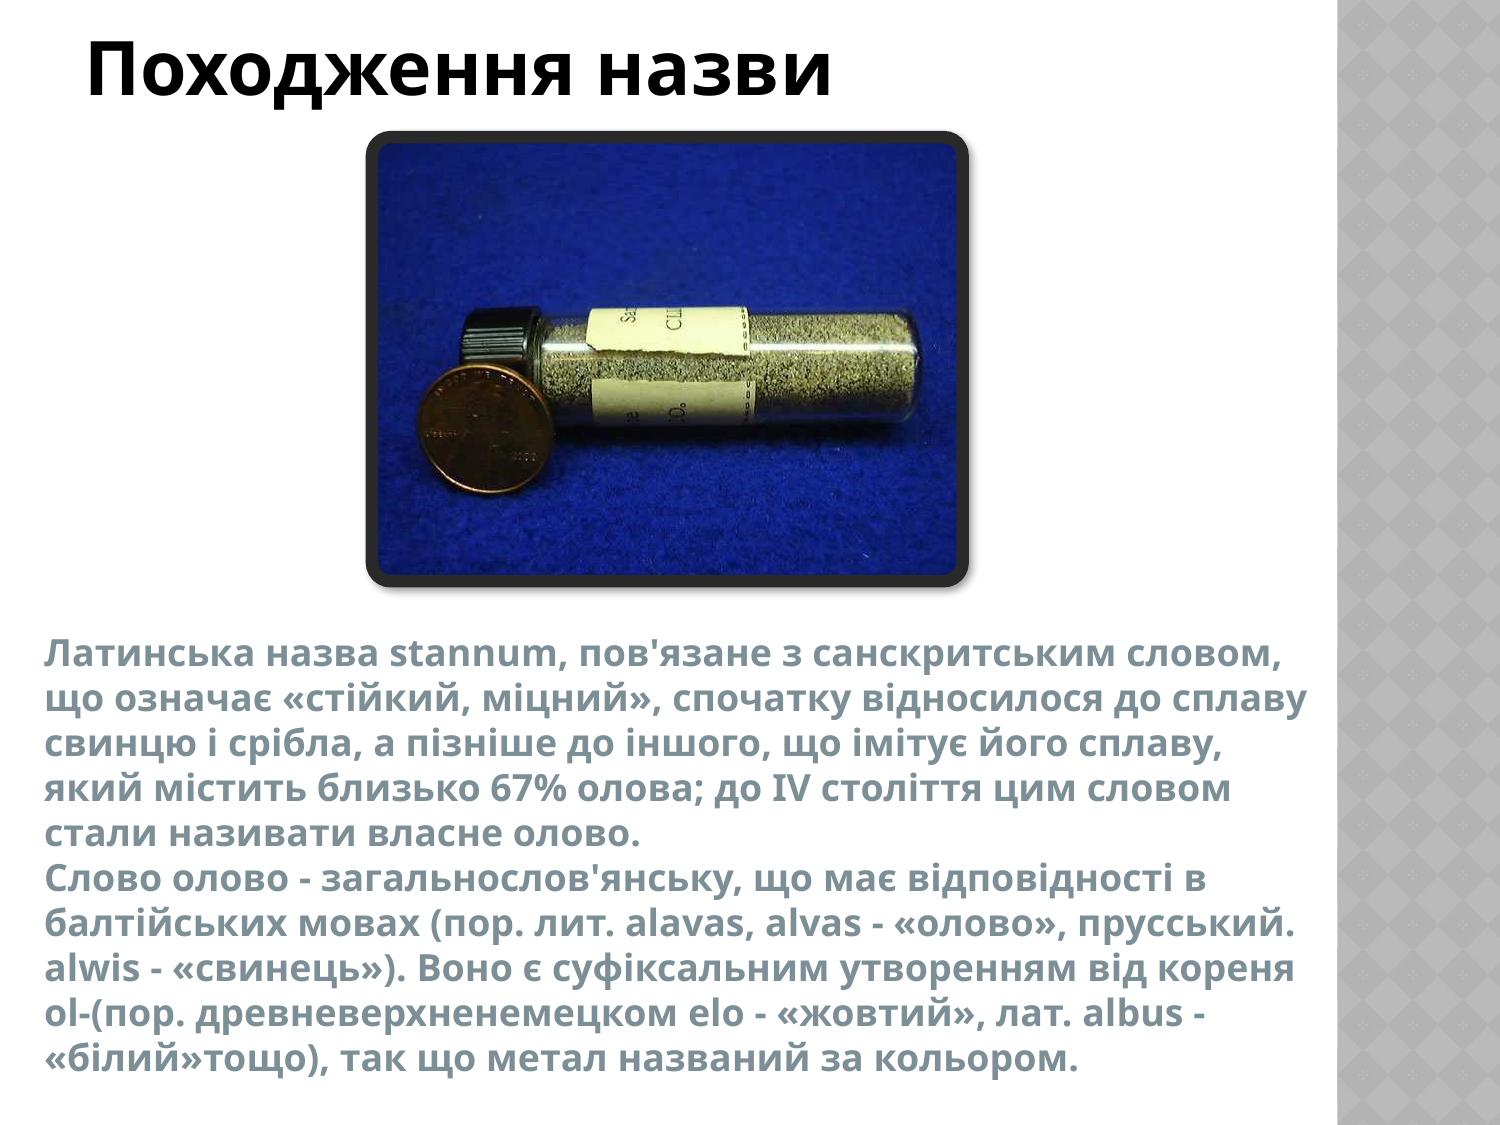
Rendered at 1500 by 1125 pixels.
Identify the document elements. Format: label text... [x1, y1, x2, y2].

text_box Латинська назва stannum, пов'язане з санскритським словом, що означає «стійкий, міцний», спочатку відносилося до сплаву свинцю і срібла, а пізніше до іншого, що імітує його сплаву, який містить близько 67% олова; до IV століття цим словом стали називати власне олово. Слово олово - загальнослов'янську, що має відповідності в балтійських мовах (пор. лит. alavas, alvas - «олово», прусський. alwis - «свинець»). Воно є суфіксальним утворенням від кореня ol-(пор. древневерхненемецком elo - «жовтий», лат. albus - «білий»тощо), так що метал названий за кольором. [29, 621, 1329, 1087]
picture [371, 136, 963, 582]
title Походження назви [76, 19, 1265, 111]
